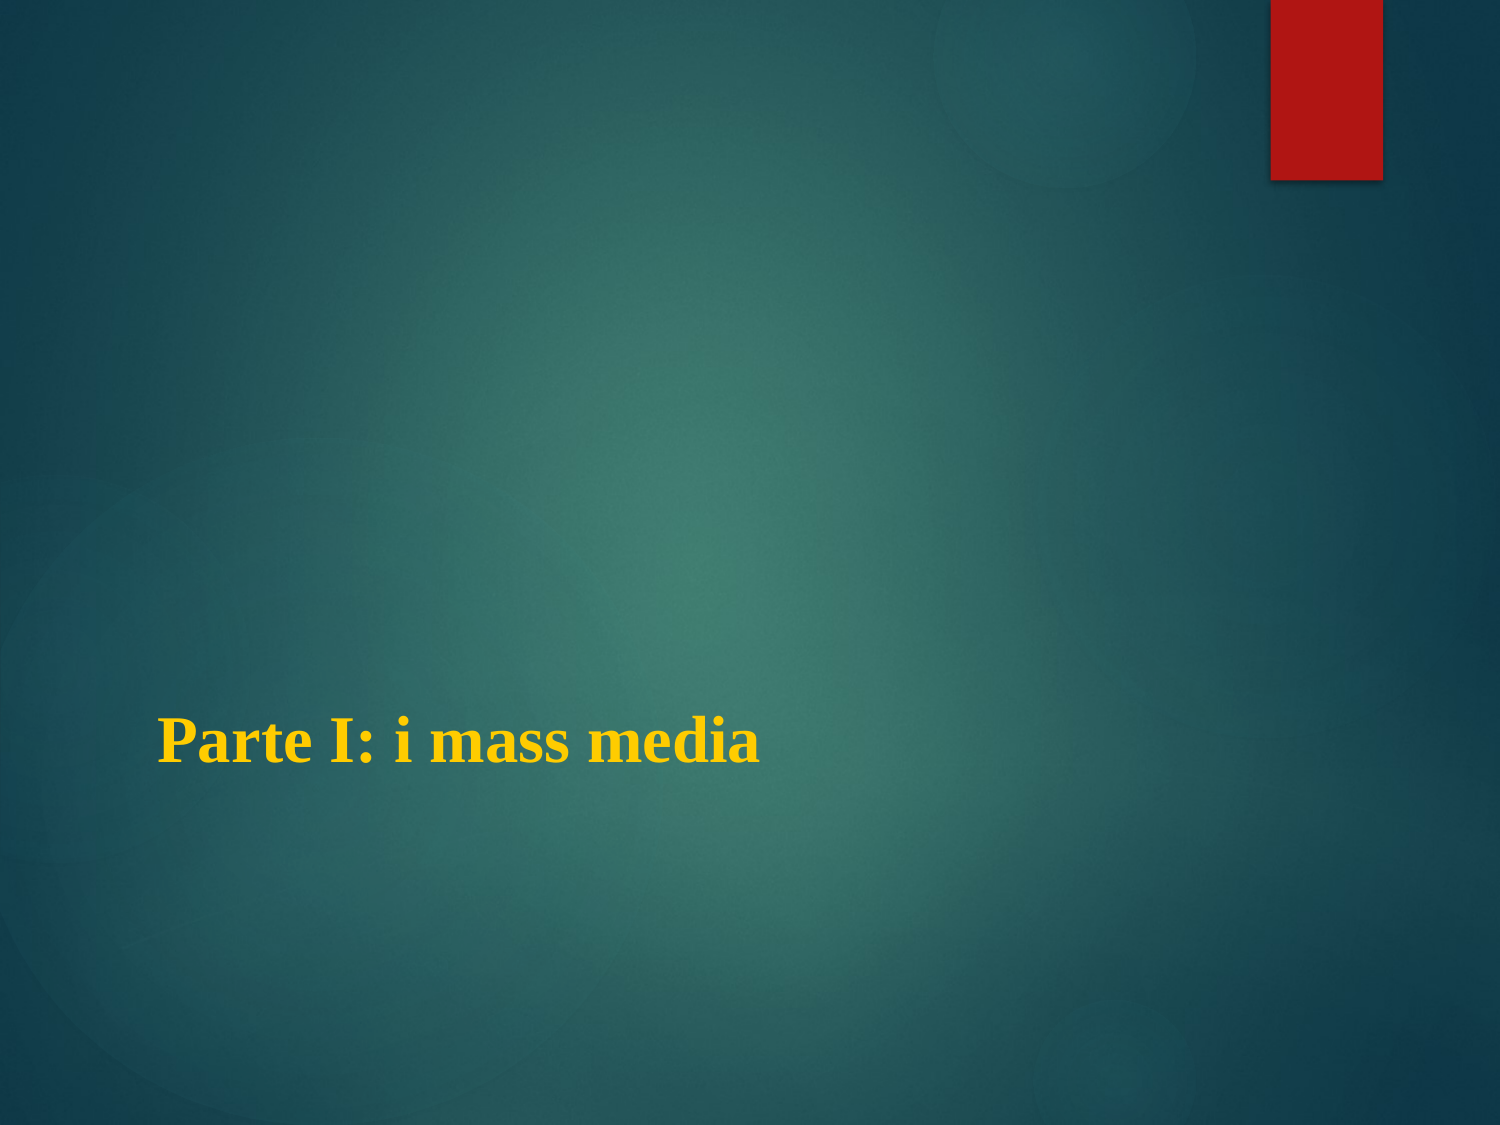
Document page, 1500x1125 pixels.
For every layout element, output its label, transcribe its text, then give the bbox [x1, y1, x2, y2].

picture [0, 0, 1500, 1125]
title Parte I: i mass media [141, 237, 1229, 784]
